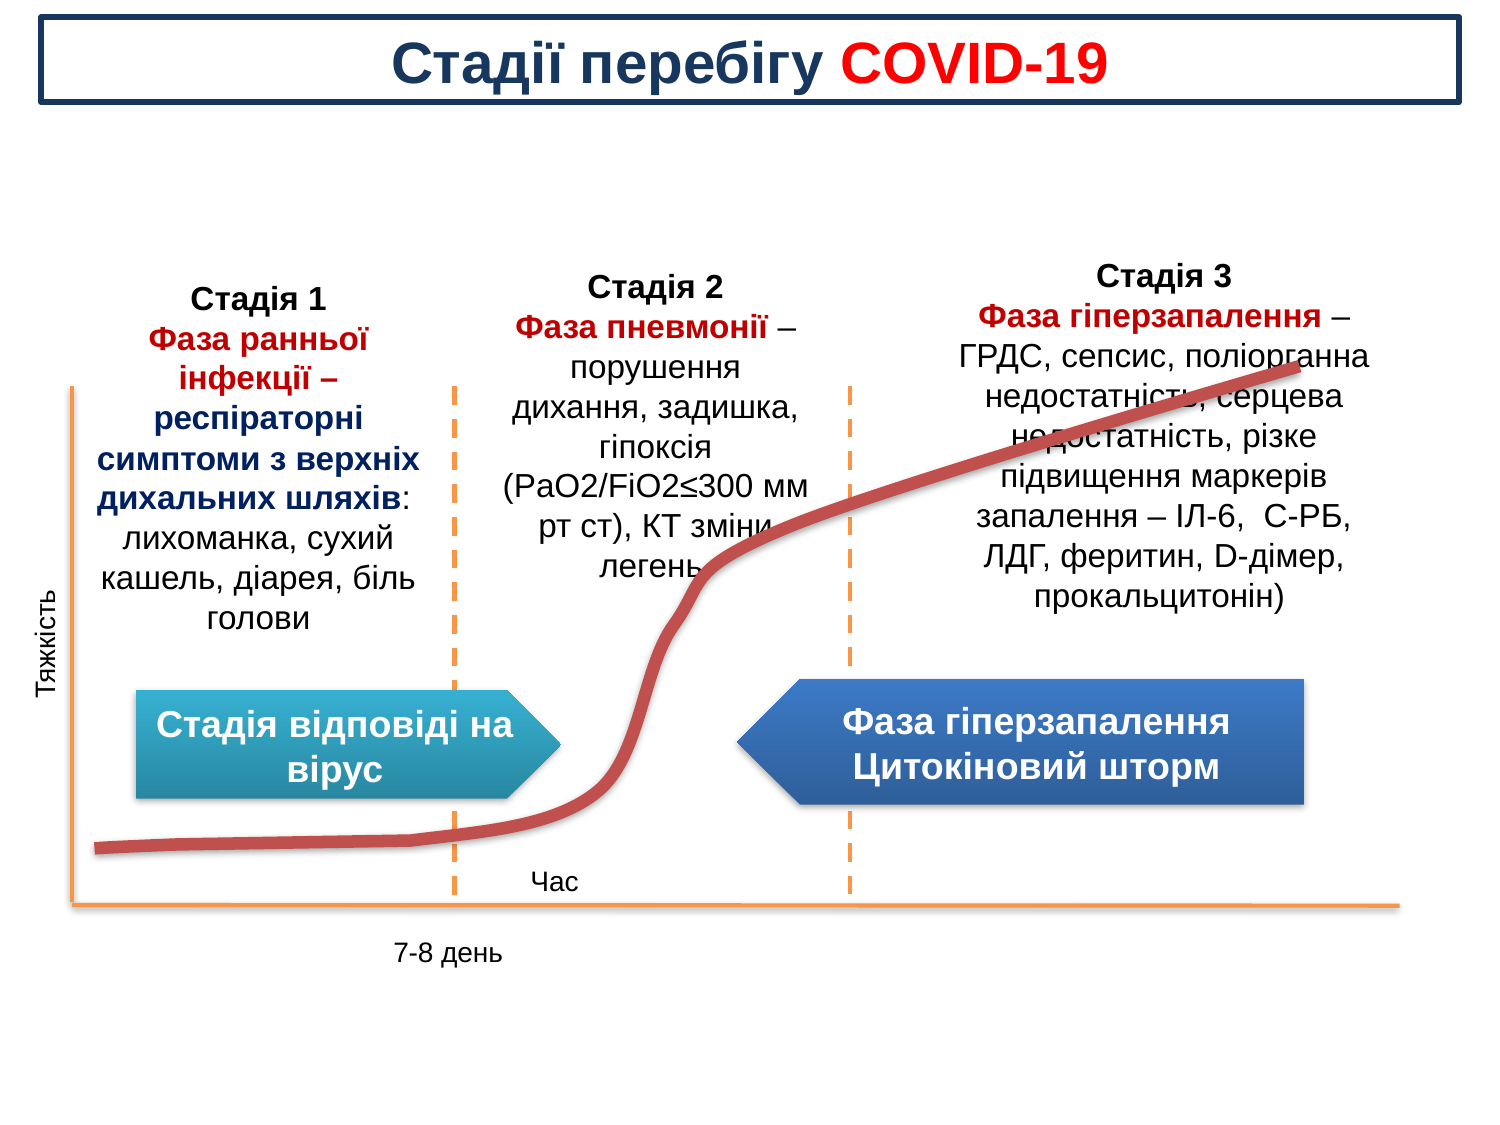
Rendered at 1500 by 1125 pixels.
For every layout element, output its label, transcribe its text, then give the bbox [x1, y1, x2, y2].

text_box Фаза гіперзапалення Цитокіновий шторм [737, 678, 845, 805]
text_box [94, 807, 450, 852]
text_box Стадія відповіді на вірус [135, 690, 450, 799]
text_box Час [515, 856, 594, 903]
text_box [459, 502, 845, 838]
text_box 7-8 день [378, 927, 519, 976]
text_box Стадія 3 Фаза гіперзапалення – ГРДС, сепсис, поліорганна недостатність, серцева недостатність, різке підвищення маркерів запалення – ІЛ-6, С-РБ, ЛДГ, феритин, D-дімер, прокальцитонін) [923, 247, 1406, 622]
text_box [854, 363, 1301, 545]
text_box Стадія 2 Фаза пневмонії – порушення дихання, задишка, гіпоксія (PaO2/FiO2≤300 мм рт ст), КТ зміни легень [482, 257, 829, 592]
text_box Стадія відповіді на вірус [459, 690, 562, 799]
text_box Фаза гіперзапалення Цитокіновий шторм [854, 678, 1305, 805]
text_box Стадія 1 Фаза ранньої інфекції – респіраторні симптоми з верхніх дихальних шляхів: лихоманка, сухий кашель, діарея, біль голови [71, 269, 446, 644]
text_box Стадії перебігу COVID-19 [41, 17, 1459, 102]
text_box Тяжкість [19, 574, 67, 714]
